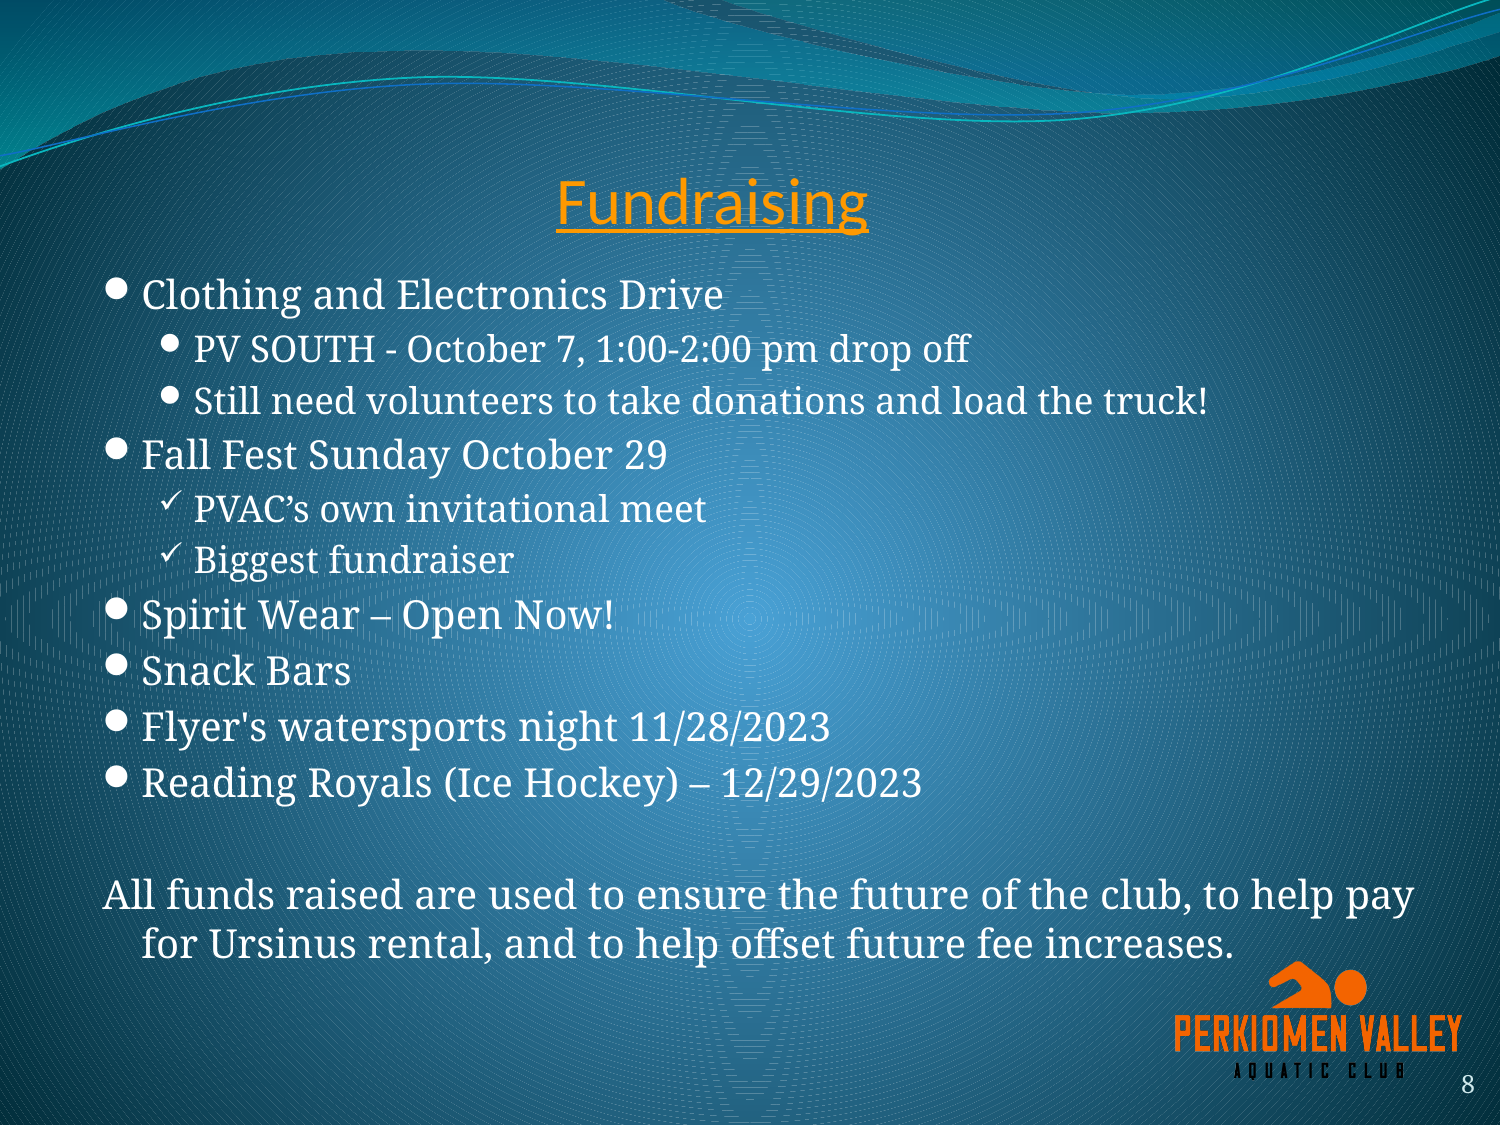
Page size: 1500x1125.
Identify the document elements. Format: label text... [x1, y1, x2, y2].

list Clothing and Electronics Drive PV SOUTH - October 7, 1:00-2:00 pm drop off Still need volunteers to take donations and load the truck! Fall Fest Sunday October 29 PVAC’s own invitational meet Biggest fundraiser Spirit Wear – Open Now! Snack Bars Flyer's watersports night 11/28/2023 Reading Royals (Ice Hockey) – 12/29/2023 All funds raised are used to ensure the future of the club, to help pay for Ursinus rental, and to help offset future fee increases. [87, 262, 1438, 983]
title Fundraising [37, 50, 1388, 238]
slide_number 8 [1162, 950, 1475, 1103]
